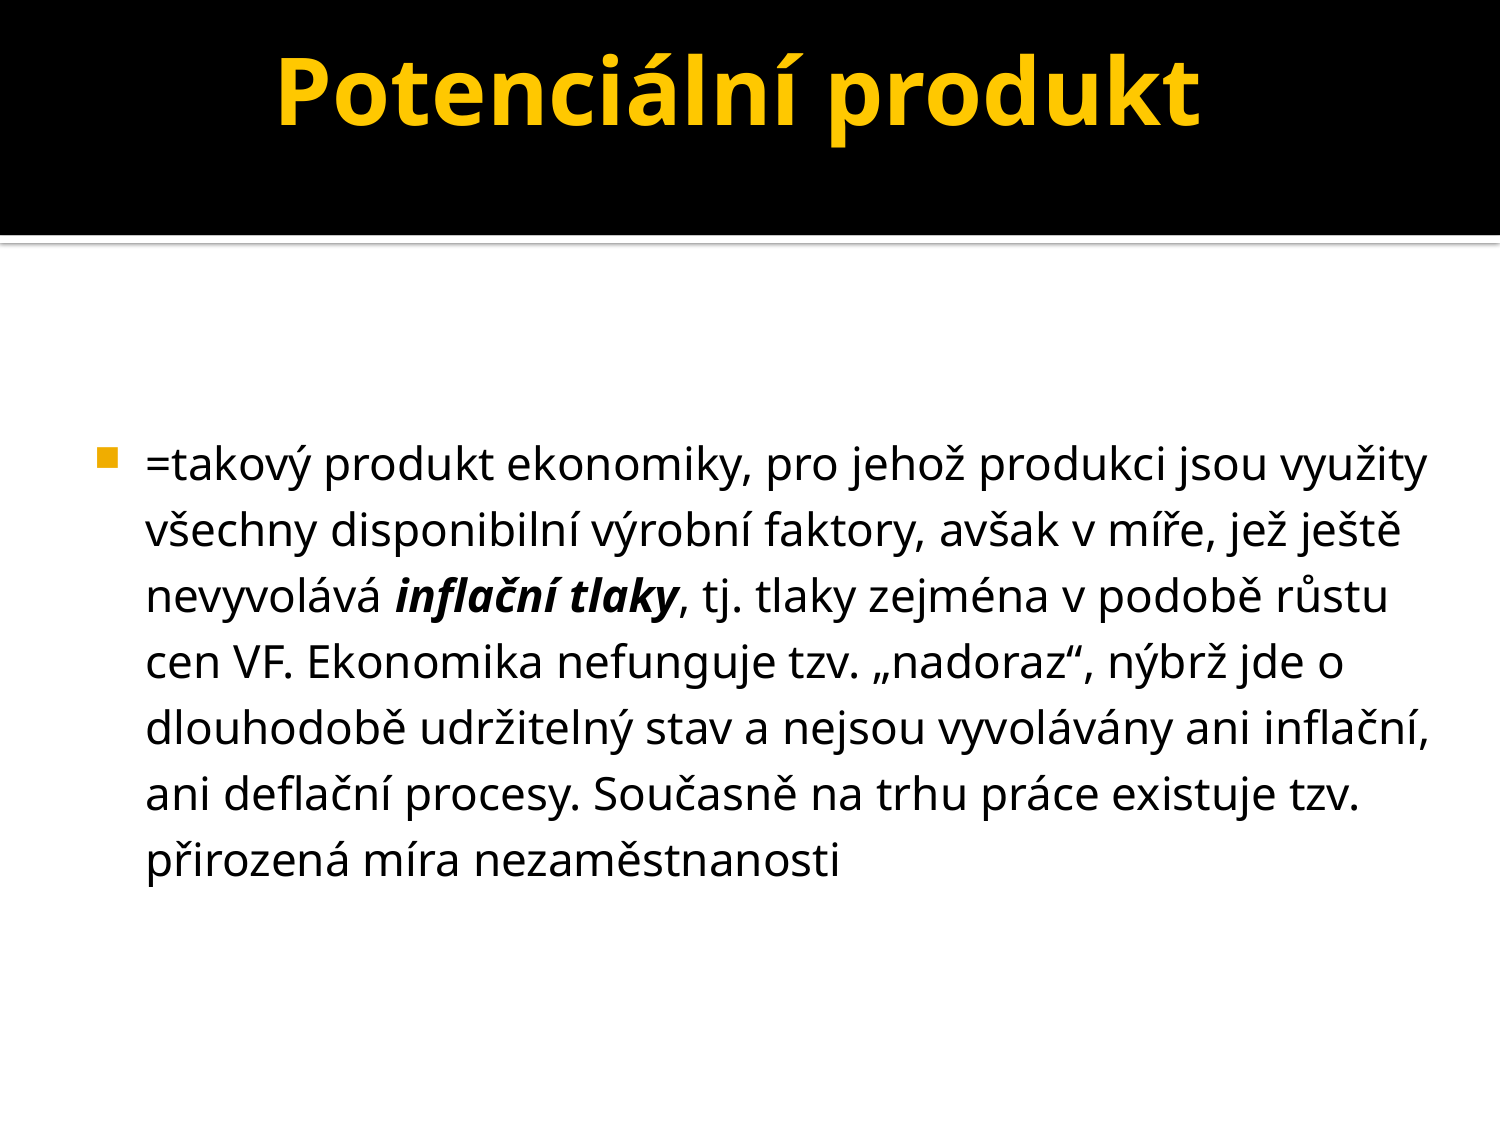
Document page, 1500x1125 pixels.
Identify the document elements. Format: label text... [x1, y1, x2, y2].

list =takový produkt ekonomiky, pro jehož produkci jsou využity všechny disponibilní výrobní faktory, avšak v míře, jež ještě nevyvolává inflační tlaky, tj. tlaky zejména v podobě růstu cen VF. Ekonomika nefunguje tzv. „nadoraz“, nýbrž jde o dlouhodobě udržitelný stav a nejsou vyvolávány ani inflační, ani deflační procesy. Současně na trhu práce existuje tzv. přirozená míra nezaměstnanosti [64, 408, 1460, 1085]
title Potenciální produkt [147, 0, 1322, 204]
